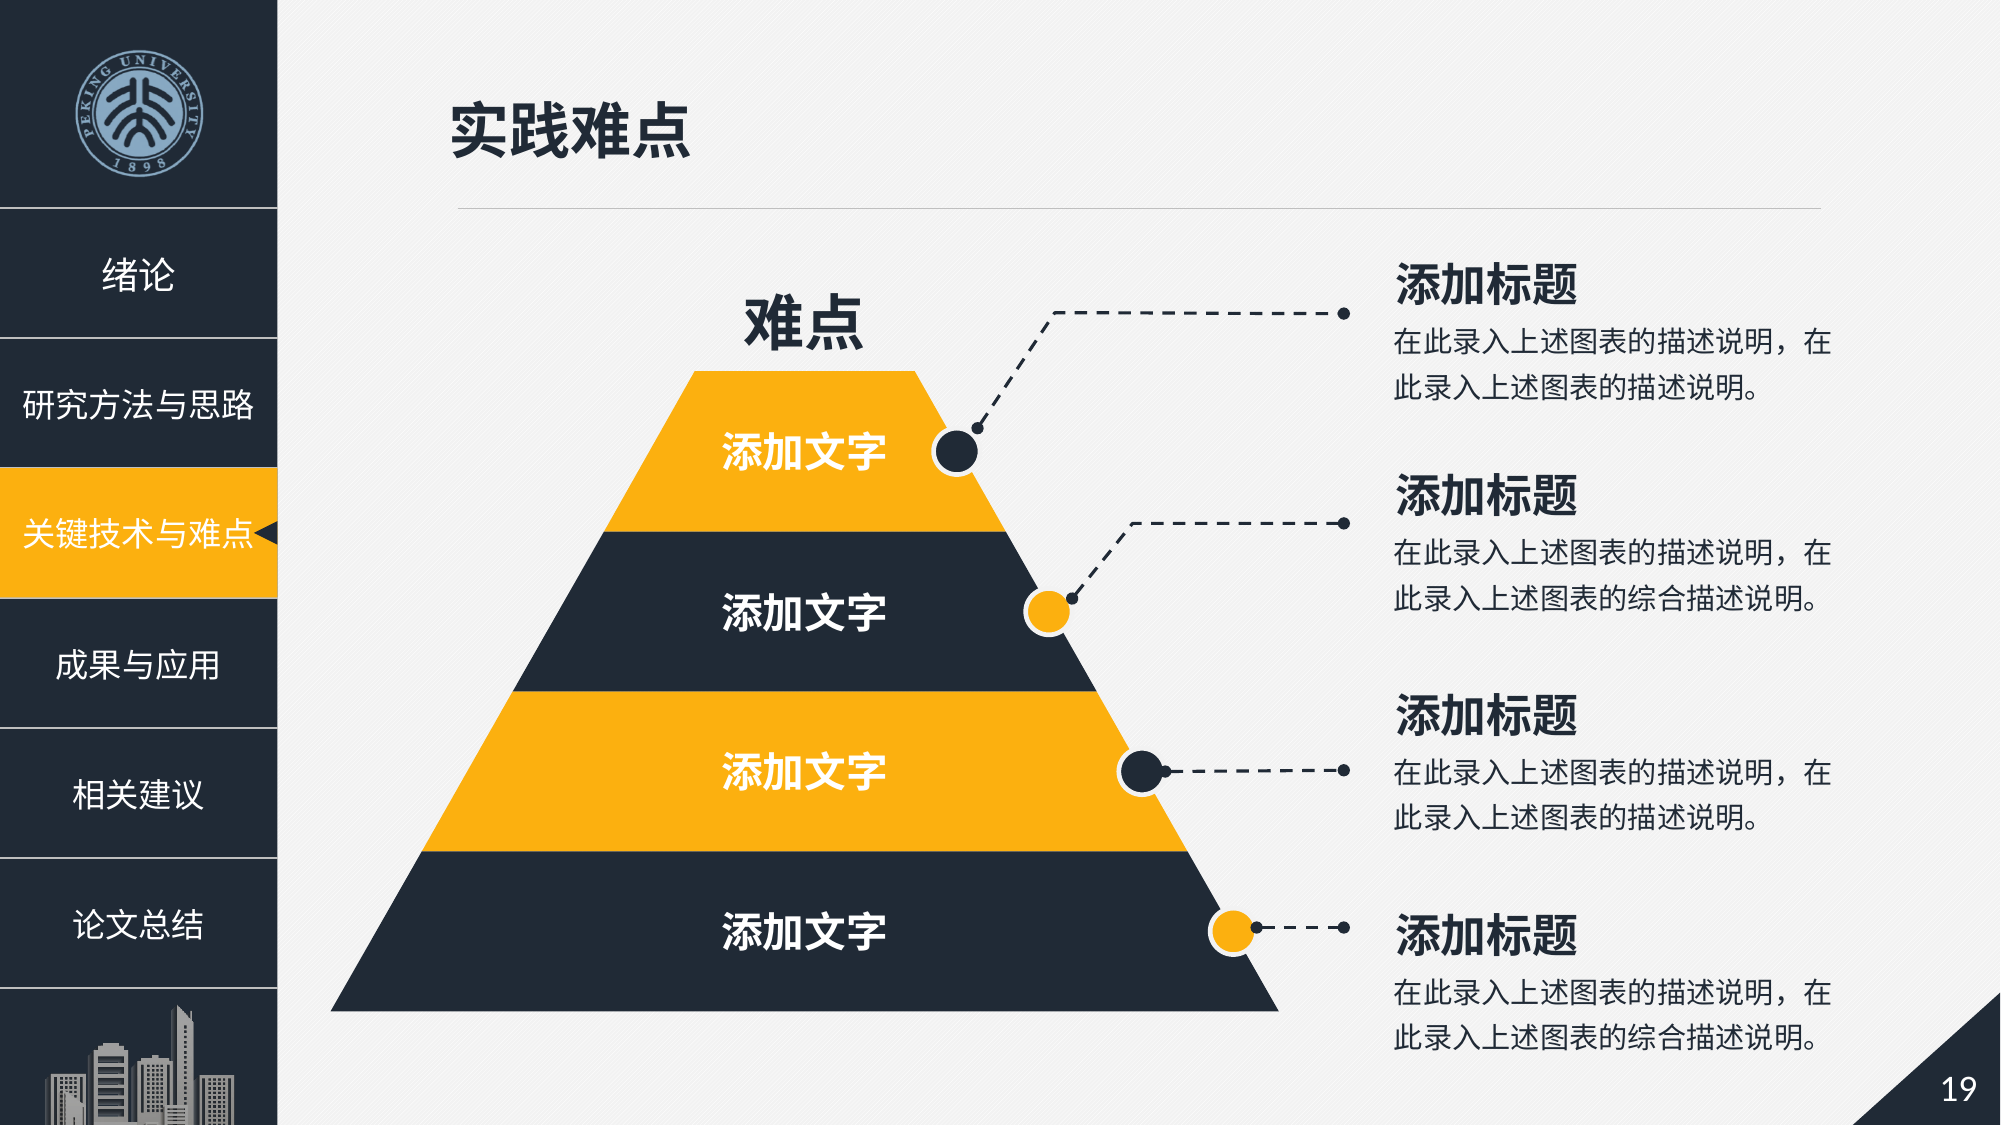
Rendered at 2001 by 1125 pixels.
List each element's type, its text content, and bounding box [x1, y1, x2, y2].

text_box 添加标题 [1379, 459, 1594, 516]
text_box [1333, 307, 1351, 320]
picture [16, 1004, 260, 1125]
text_box 添加标题 [1379, 248, 1594, 305]
text_box 添加标题 [1379, 679, 1594, 736]
text_box [971, 418, 985, 435]
text_box [330, 851, 1279, 1012]
text_box 添加文字 [651, 421, 958, 482]
text_box 在此录入上述图表的描述说明，在此录入上述图表的描述说明。 [1378, 305, 1869, 412]
text_box 添加文字 [569, 901, 1040, 962]
text_box [1066, 589, 1080, 605]
text_box 添加文字 [625, 581, 984, 642]
text_box [1209, 907, 1258, 956]
text_box 添加文字 [569, 741, 1040, 802]
text_box [512, 531, 1097, 691]
text_box [1117, 747, 1166, 796]
text_box [666, 371, 943, 421]
text_box [932, 427, 982, 476]
text_box 实践难点 [433, 84, 708, 173]
text_box 添加标题 [1379, 898, 1594, 956]
text_box [604, 448, 1006, 531]
text_box 难点 [728, 276, 881, 365]
text_box [1330, 517, 1351, 530]
text_box [1024, 587, 1074, 636]
text_box 在此录入上述图表的描述说明，在此录入上述图表的综合描述说明。 [1378, 956, 1869, 1063]
text_box 在此录入上述图表的描述说明，在此录入上述图表的描述说明。 [1378, 736, 1869, 843]
text_box [422, 691, 1188, 851]
text_box 在此录入上述图表的描述说明，在此录入上述图表的综合描述说明。 [1378, 516, 1869, 623]
